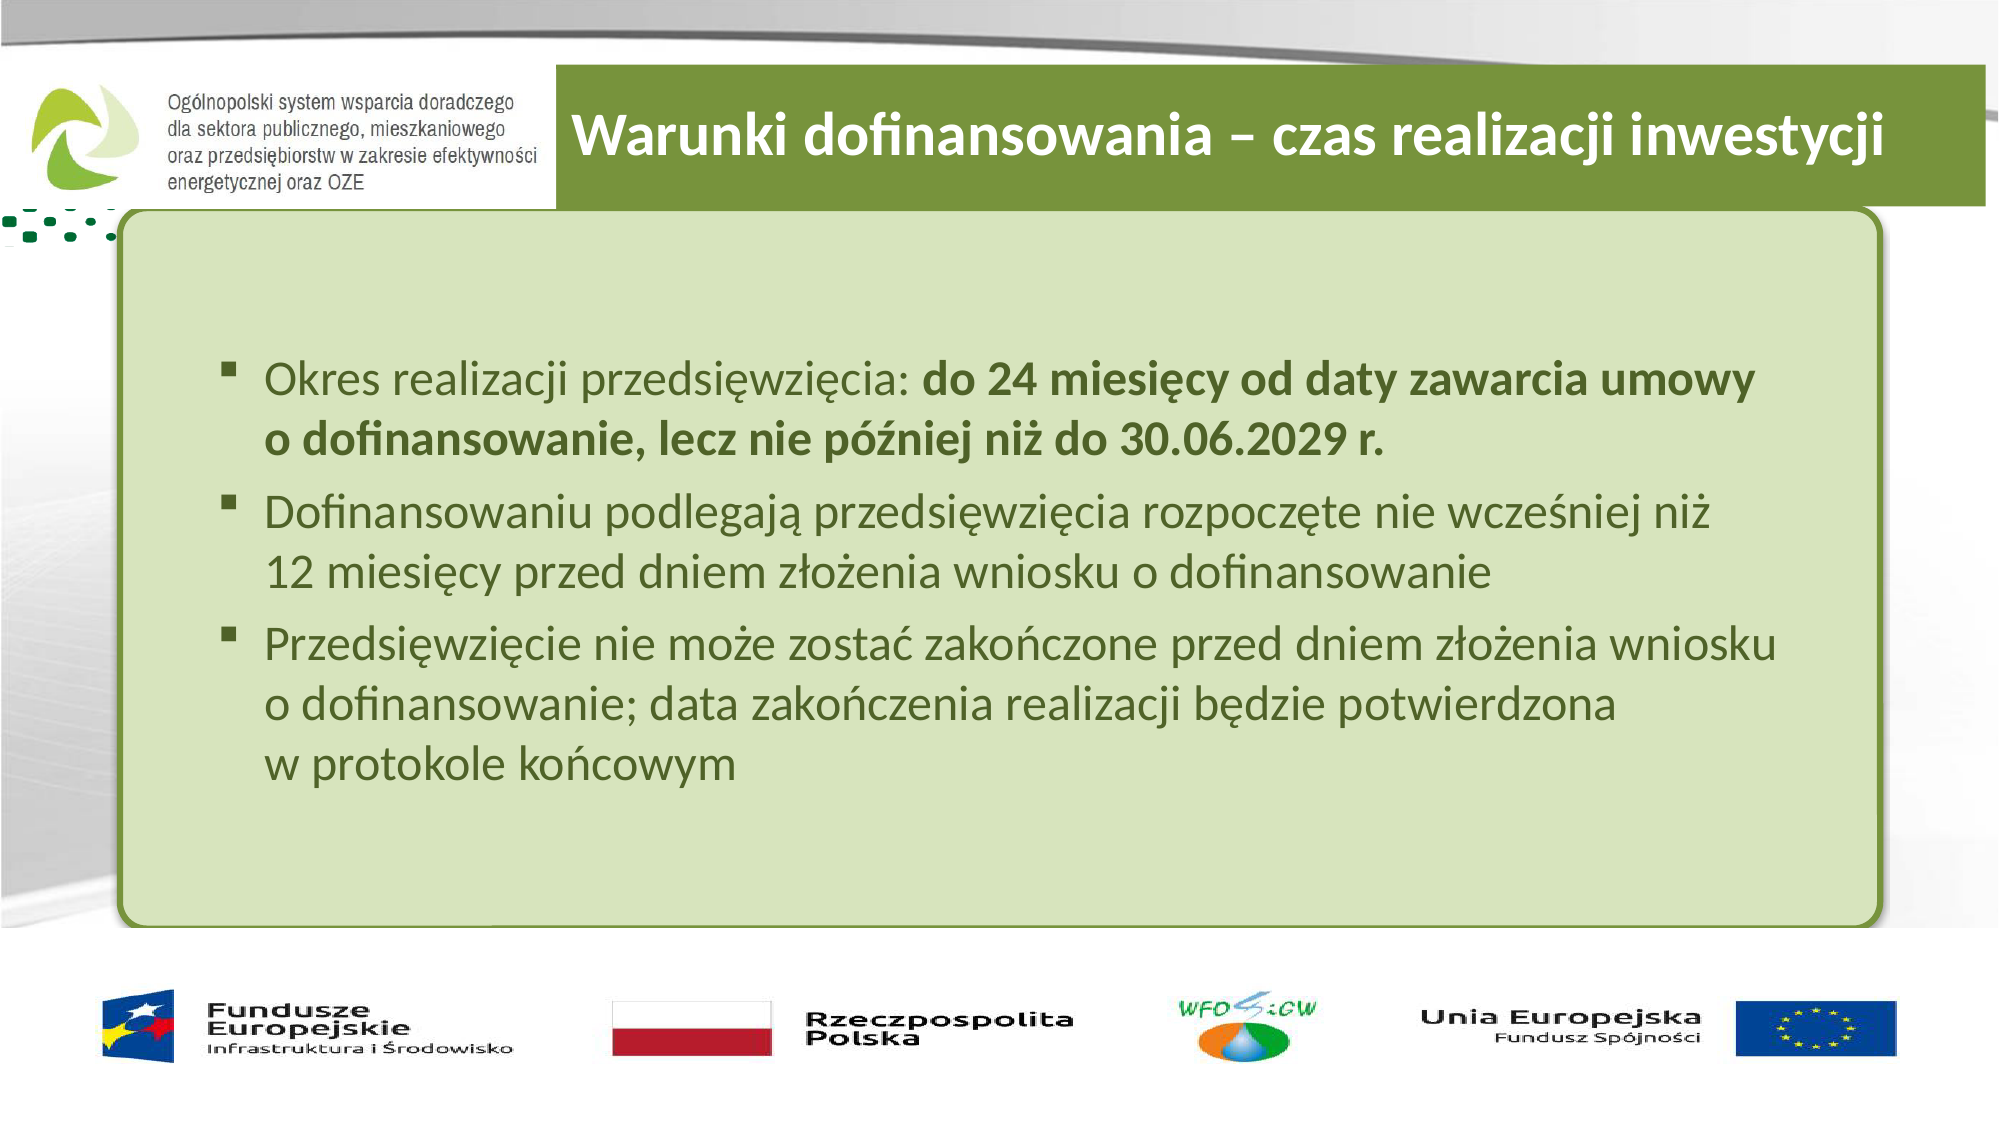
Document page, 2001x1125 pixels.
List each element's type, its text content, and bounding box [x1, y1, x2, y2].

picture [0, 0, 2000, 1125]
text_box Warunki dofinansowania – czas realizacji inwestycji [556, 64, 1986, 207]
text_box Okres realizacji przedsięwzięcia: do 24 miesięcy od daty zawarcia umowy o dofinansowanie, lecz nie później niż do 30.06.2029 r. Dofinansowaniu podlegają przedsięwzięcia rozpoczęte nie wcześniej niż 12 miesięcy przed dniem złożenia wniosku o dofinansowanie Przedsięwzięcie nie może zostać zakończone przed dniem złożenia wniosku o dofinansowanie; data zakończenia realizacji będzie potwierdzona w protokole końcowym [116, 207, 1884, 926]
